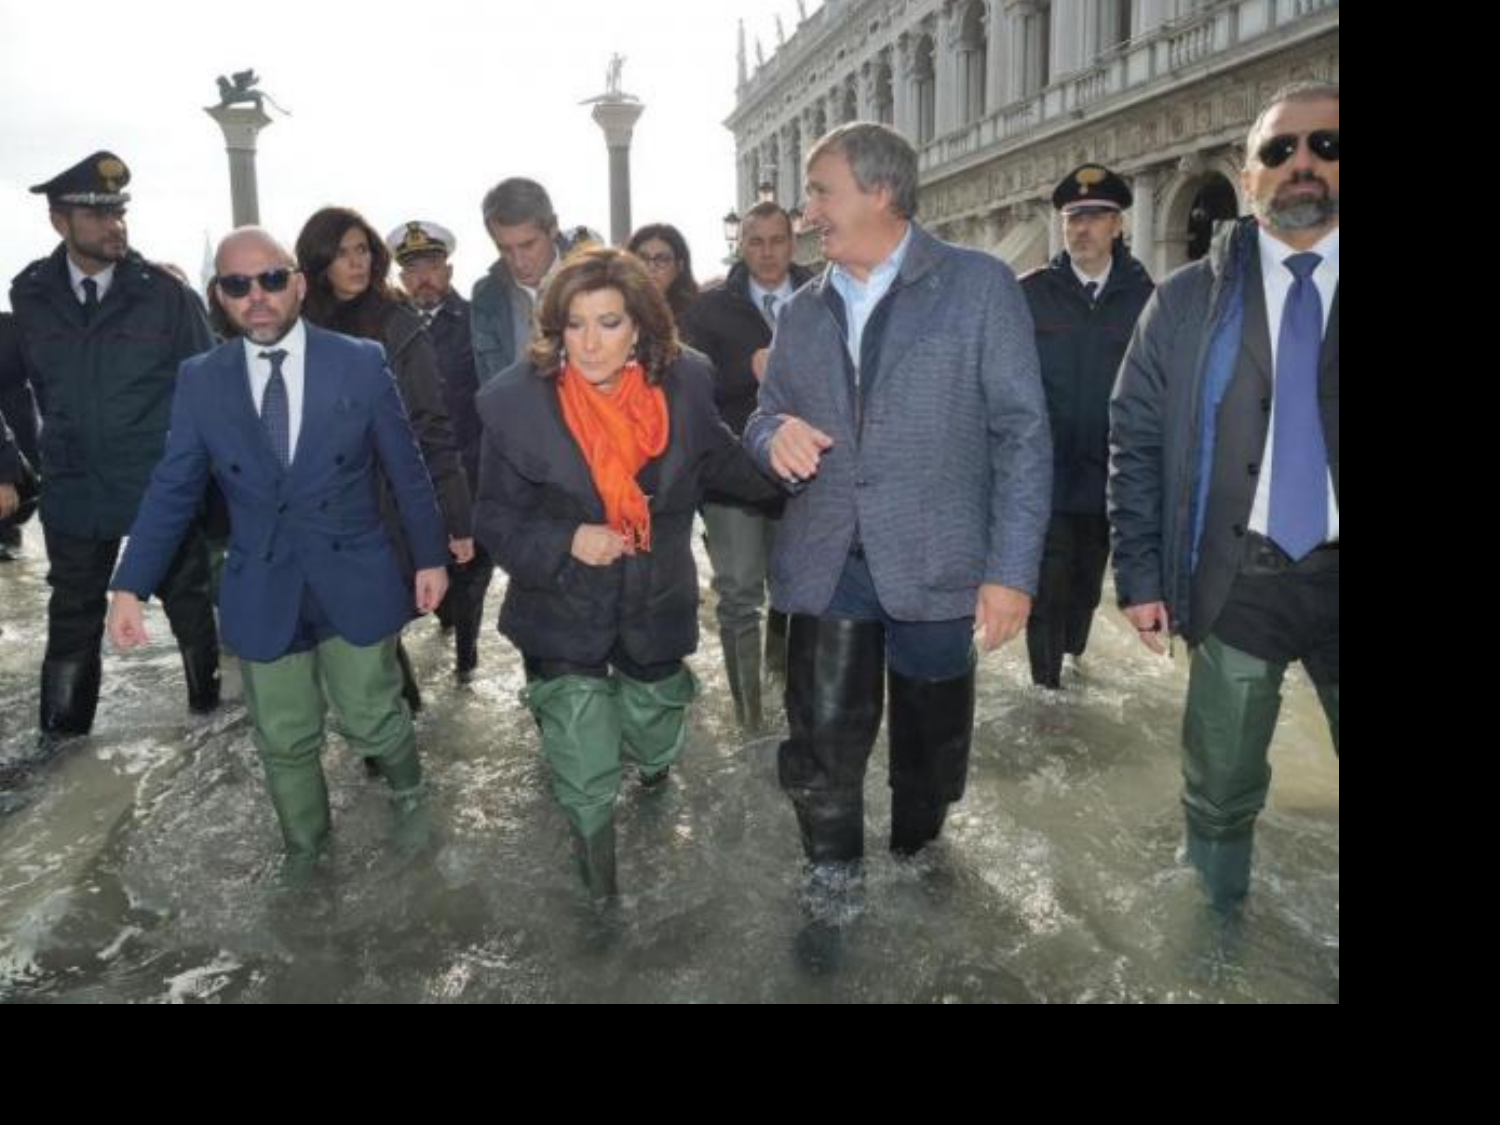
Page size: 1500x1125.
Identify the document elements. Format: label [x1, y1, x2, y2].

list [0, 0, 1339, 1005]
